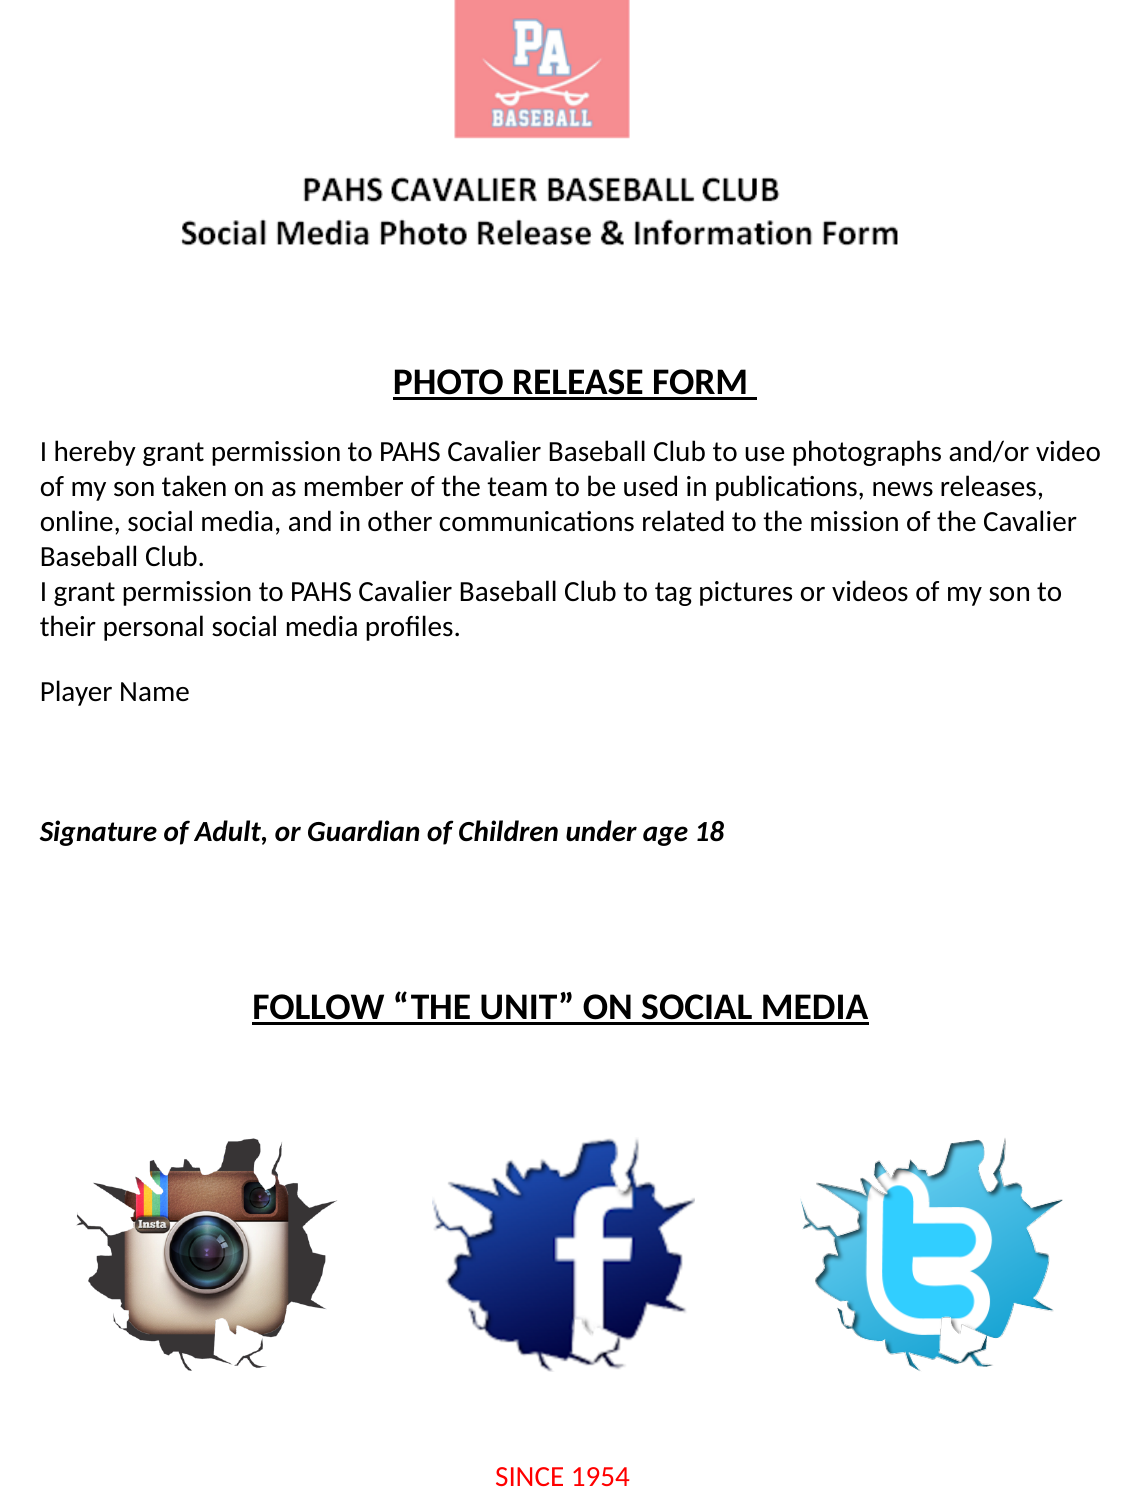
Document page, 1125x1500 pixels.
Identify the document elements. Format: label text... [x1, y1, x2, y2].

text_box PHOTO RELEASE FORM I hereby grant permission to PAHS Cavalier Baseball Club to use photographs and/or video of my son taken on as member of the team to be used in publications, news releases, online, social media, and in other communications related to the mission of the Cavalier Baseball Club. I grant permission to PAHS Cavalier Baseball Club to tag pictures or videos of my son to their personal social media profiles. Player Name Signature of Adult, or Guardian of Children under age 18 [24, 349, 1125, 900]
picture [432, 1137, 696, 1372]
picture [0, 0, 1125, 288]
text_box SINCE 1954 [437, 1449, 688, 1500]
picture [799, 1137, 1063, 1372]
picture [74, 1137, 338, 1372]
text_box FOLLOW “THE UNIT” ON SOCIAL MEDIA [237, 974, 925, 1035]
